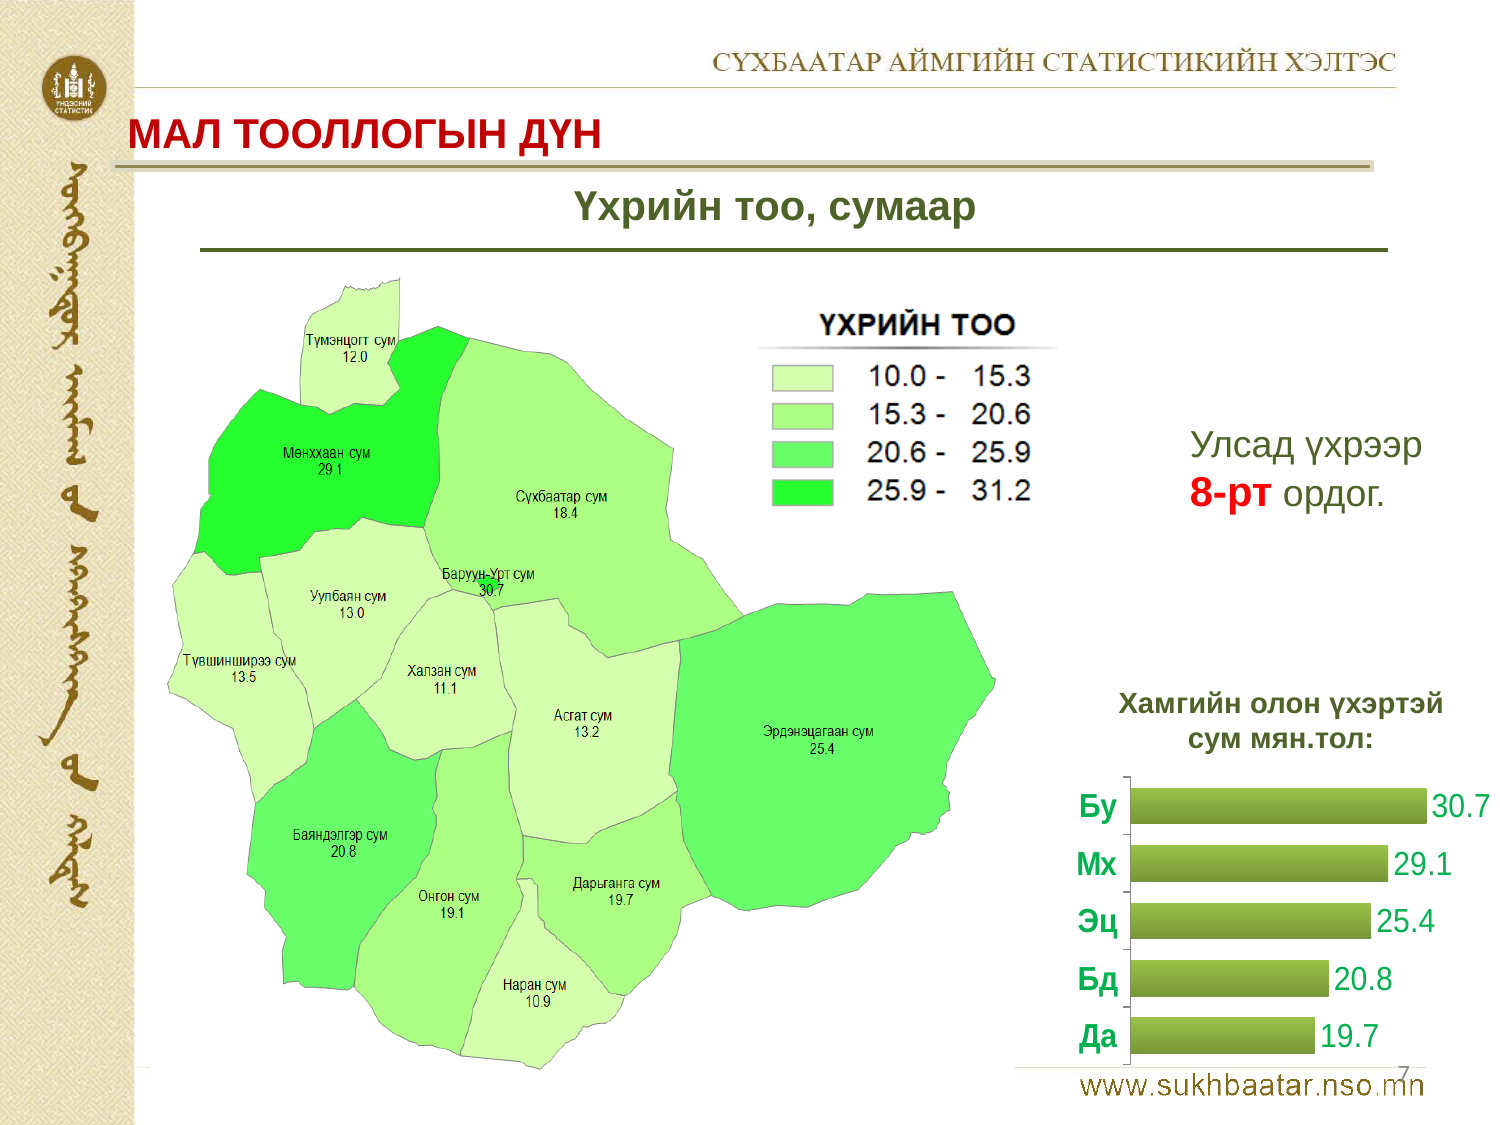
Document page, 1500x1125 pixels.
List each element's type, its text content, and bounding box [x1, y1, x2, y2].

chart [1045, 753, 1492, 1088]
text_box Үхрийн тоо, сумаар [112, 171, 1450, 237]
picture [0, 0, 1500, 1125]
slide_number 7 [1074, 1096, 1425, 1103]
text_box Хамгийн олон үхэртэй сум мян.тол: [1099, 676, 1463, 752]
text_box [110, 160, 1374, 172]
text_box МАЛ ТООЛЛОГЫН ДҮН [112, 99, 1500, 165]
text_box Улсад үхрээр 8-рт ордог. [1175, 412, 1438, 523]
